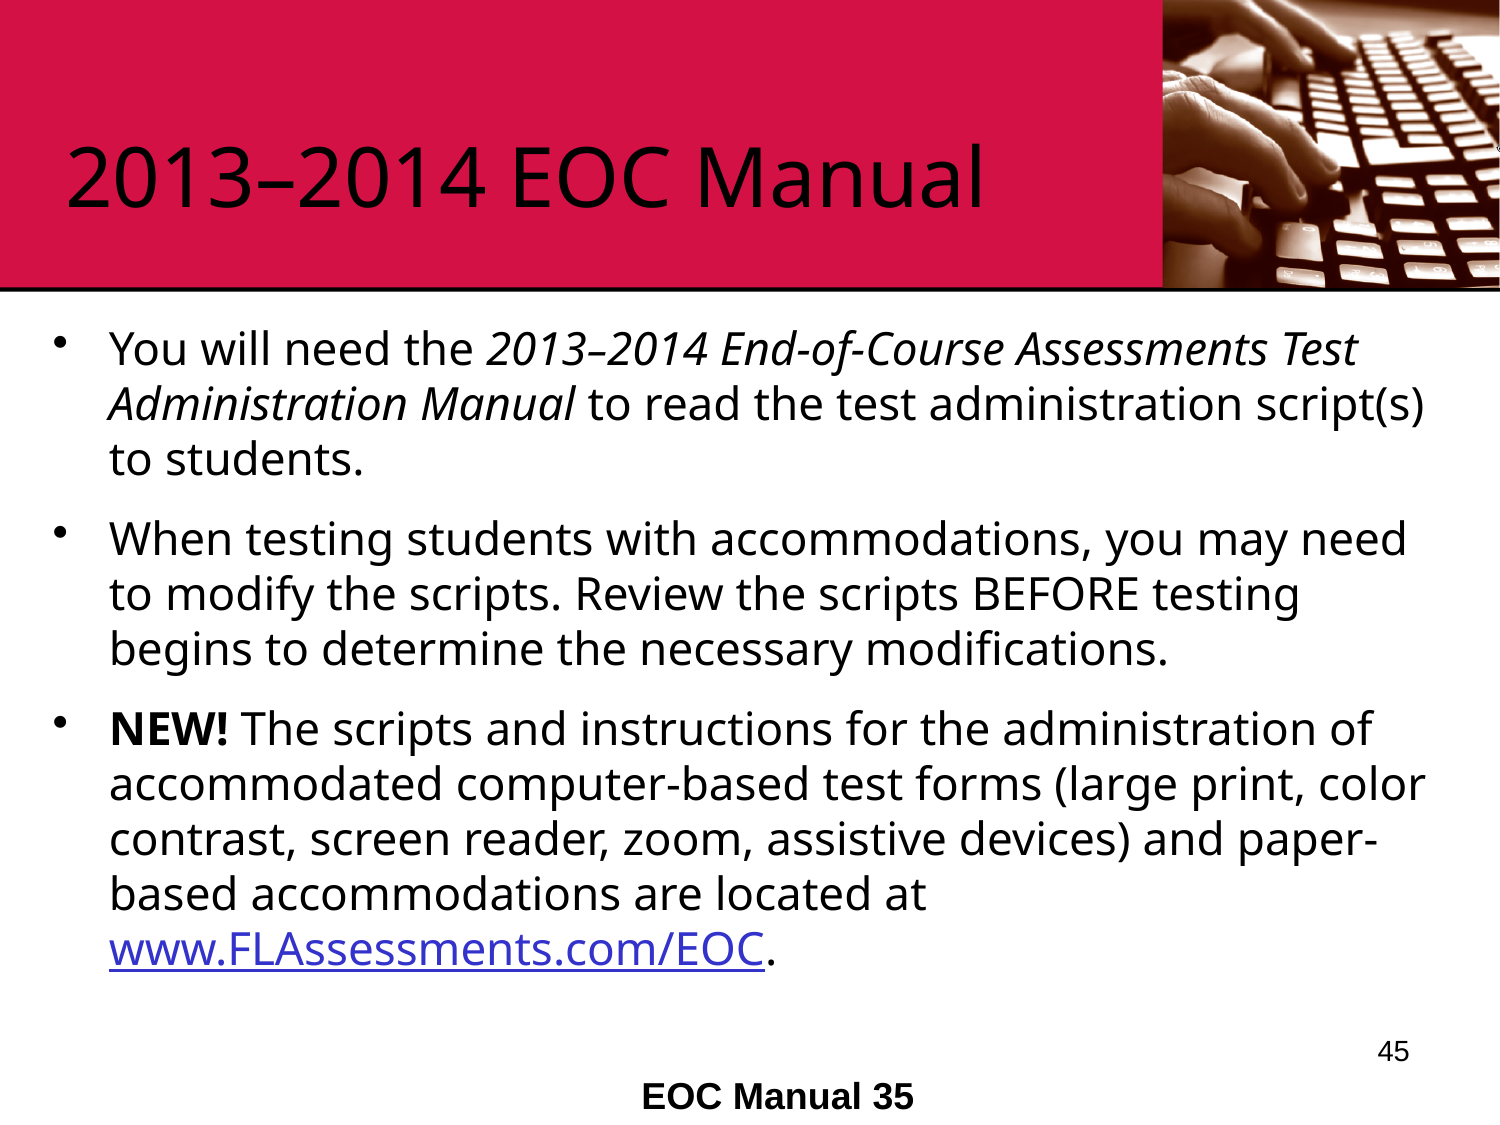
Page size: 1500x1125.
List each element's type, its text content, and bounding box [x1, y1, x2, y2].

slide_number 45 [1074, 1024, 1426, 1103]
list You will need the 2013–2014 End-of-Course Assessments Test Administration Manual to read the test administration script(s) to students. When testing students with accommodations, you may need to modify the scripts. Review the scripts BEFORE testing begins to determine the necessary modifications. NEW! The scripts and instructions for the administration of accommodated computer-based test forms (large print, color contrast, screen reader, zoom, assistive devices) and paper-based accommodations are located at www.FLAssessments.com/EOC. [37, 312, 1463, 1101]
text_box EOC Manual 35 [626, 1064, 930, 1125]
picture [1162, 0, 1500, 288]
title 2013–2014 EOC Manual [49, 74, 1401, 263]
